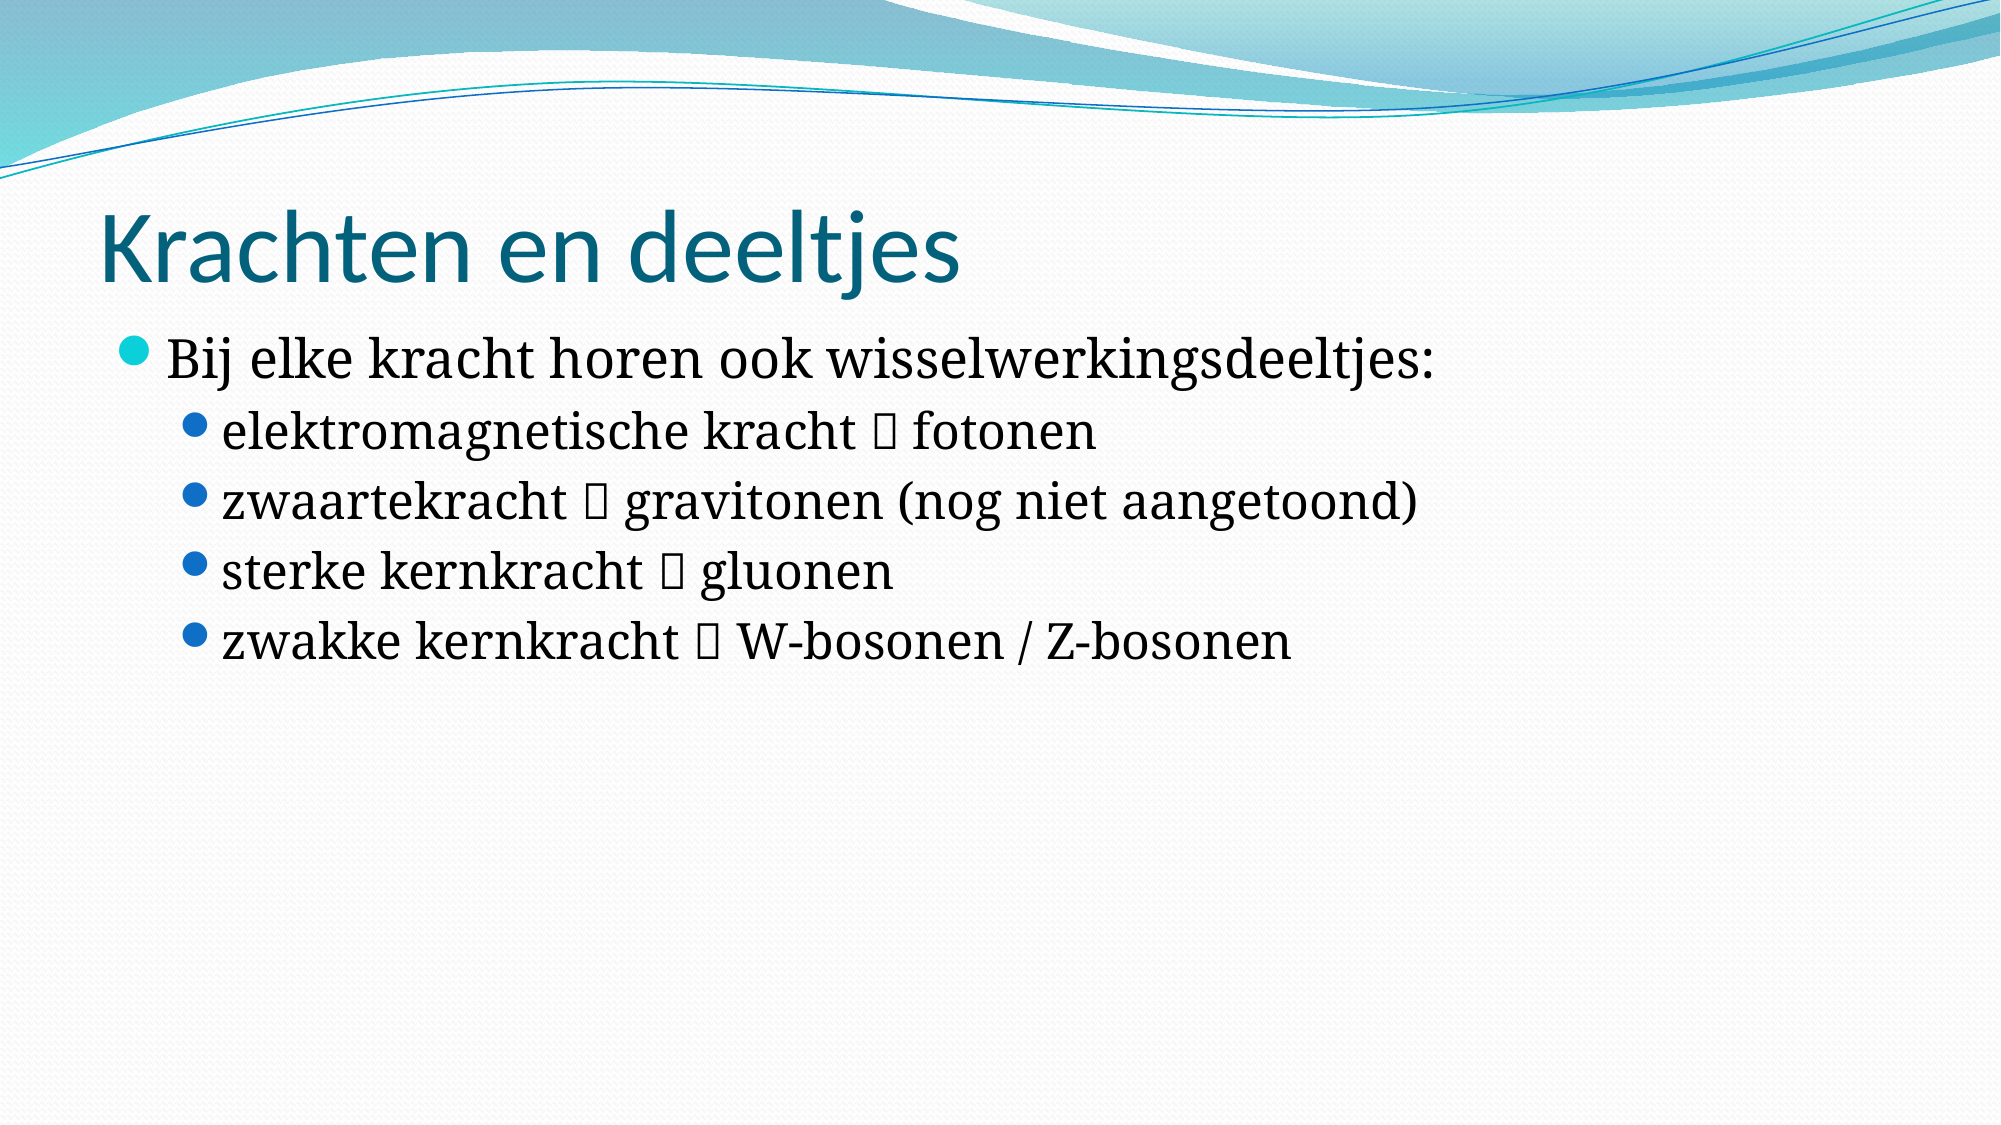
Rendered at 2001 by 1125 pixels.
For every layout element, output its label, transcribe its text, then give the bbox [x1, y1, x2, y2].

title Krachten en deeltjes [99, 115, 1900, 303]
list Bij elke kracht horen ook wisselwerkingsdeeltjes: elektromagnetische kracht  fotonen zwaartekracht  gravitonen (nog niet aangetoond) sterke kernkracht  gluonen zwakke kernkracht  W-bosonen / Z-bosonen [99, 317, 1900, 1038]
